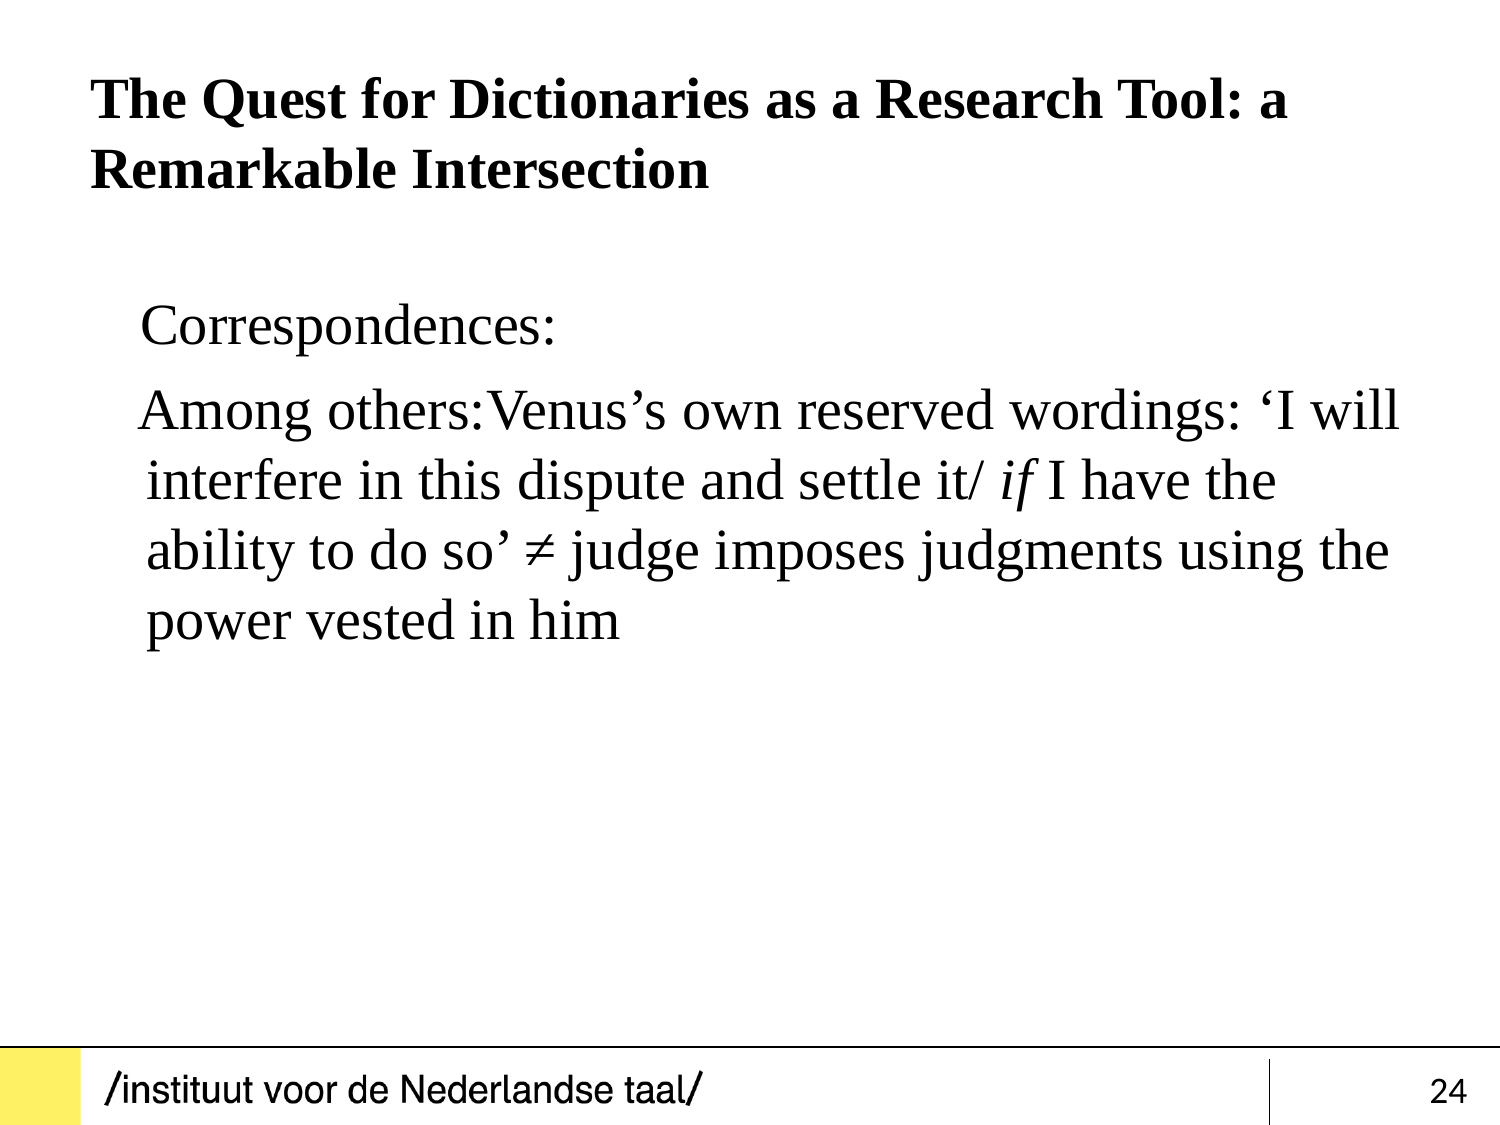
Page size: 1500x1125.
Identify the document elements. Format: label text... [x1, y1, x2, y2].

picture [104, 1070, 703, 1106]
list Correspondences: Among others:Venus’s own reserved wordings: ‘I will interfere in this dispute and settle it/ if I have the ability to do so’ ≠ judge imposes judgments using the power vested in him [75, 262, 1425, 1005]
slide_number 24 [1293, 1058, 1483, 1119]
title The Quest for Dictionaries as a Research Tool: a Remarkable Intersection [75, 45, 1425, 233]
